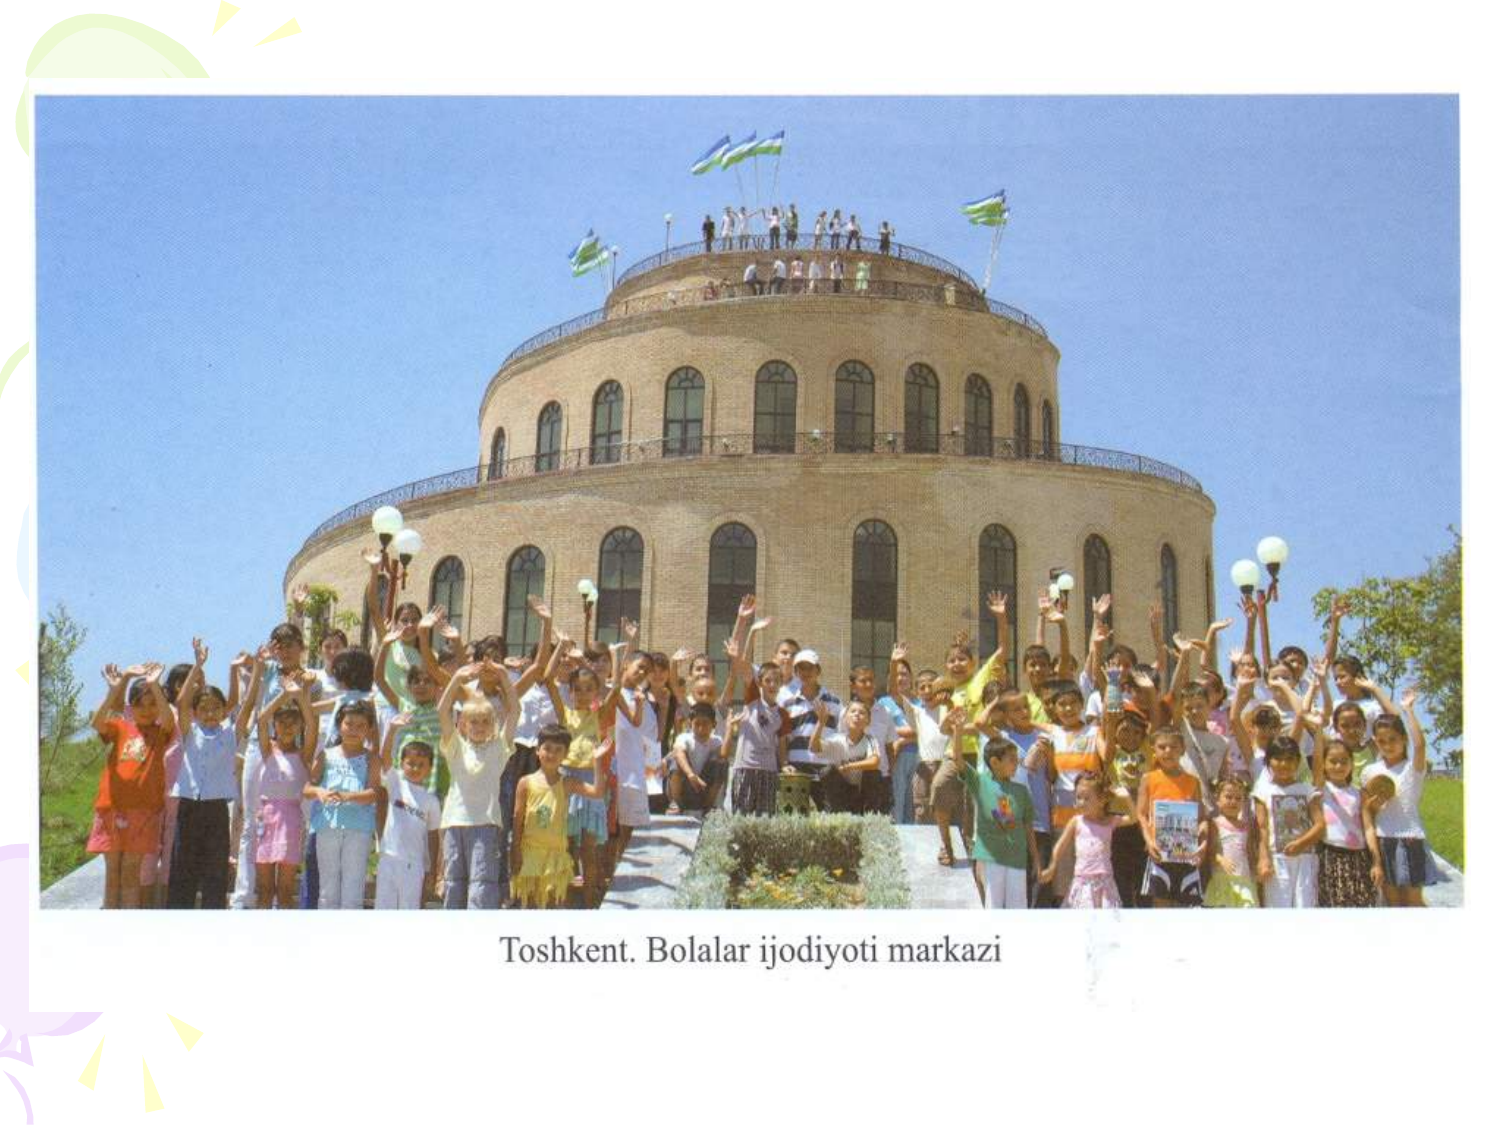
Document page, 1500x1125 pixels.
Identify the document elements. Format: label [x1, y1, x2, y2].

picture [29, 77, 1471, 1012]
